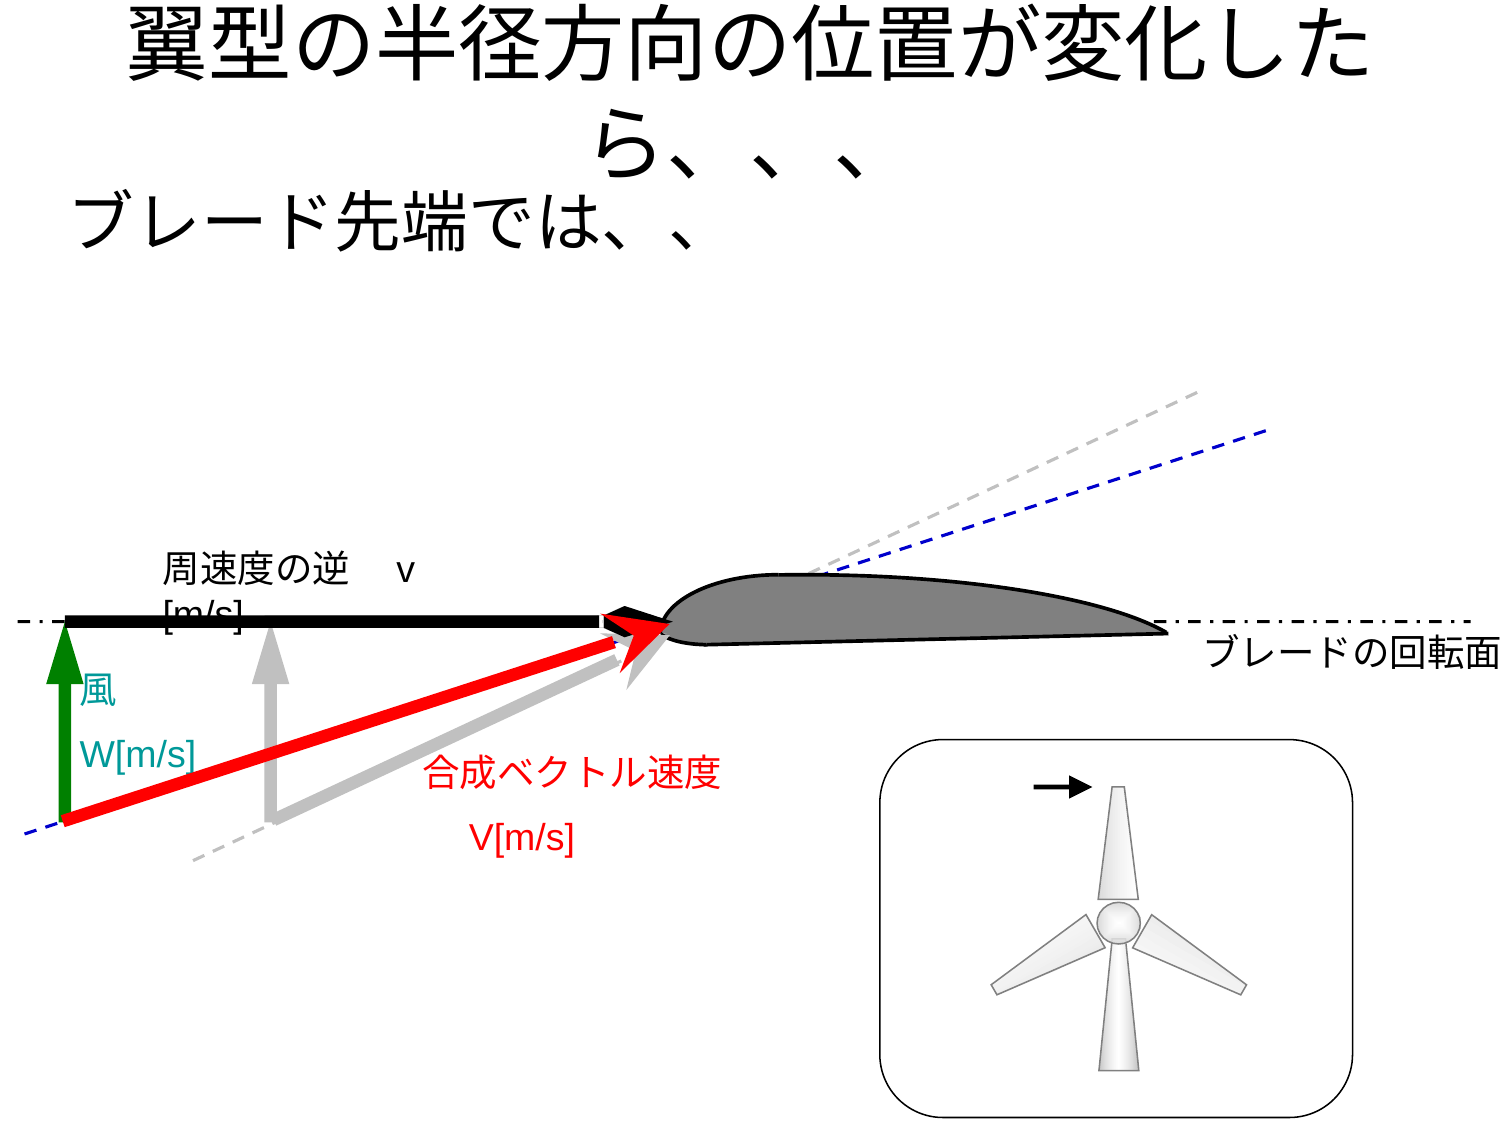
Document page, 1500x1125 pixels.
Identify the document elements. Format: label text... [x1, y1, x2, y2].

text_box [985, 786, 1252, 1072]
text_box 周速度の逆 v [m/s] [147, 622, 609, 643]
text_box 周速度の逆 v [m/s] [147, 537, 609, 621]
text_box ブレード先端では、、 [53, 172, 774, 268]
text_box 合成ベクトル速度 V[m/s] [407, 741, 925, 866]
text_box ブレードの回転面 [1187, 621, 1500, 682]
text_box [660, 574, 1169, 669]
title 翼型の半径方向の位置が変化したら、、、 [0, 0, 1500, 185]
text_box [879, 739, 1353, 1118]
text_box 風 W[m/s] [65, 659, 231, 783]
text_box [1071, 776, 1089, 785]
text_box [646, 620, 655, 627]
text_box [58, 622, 72, 820]
